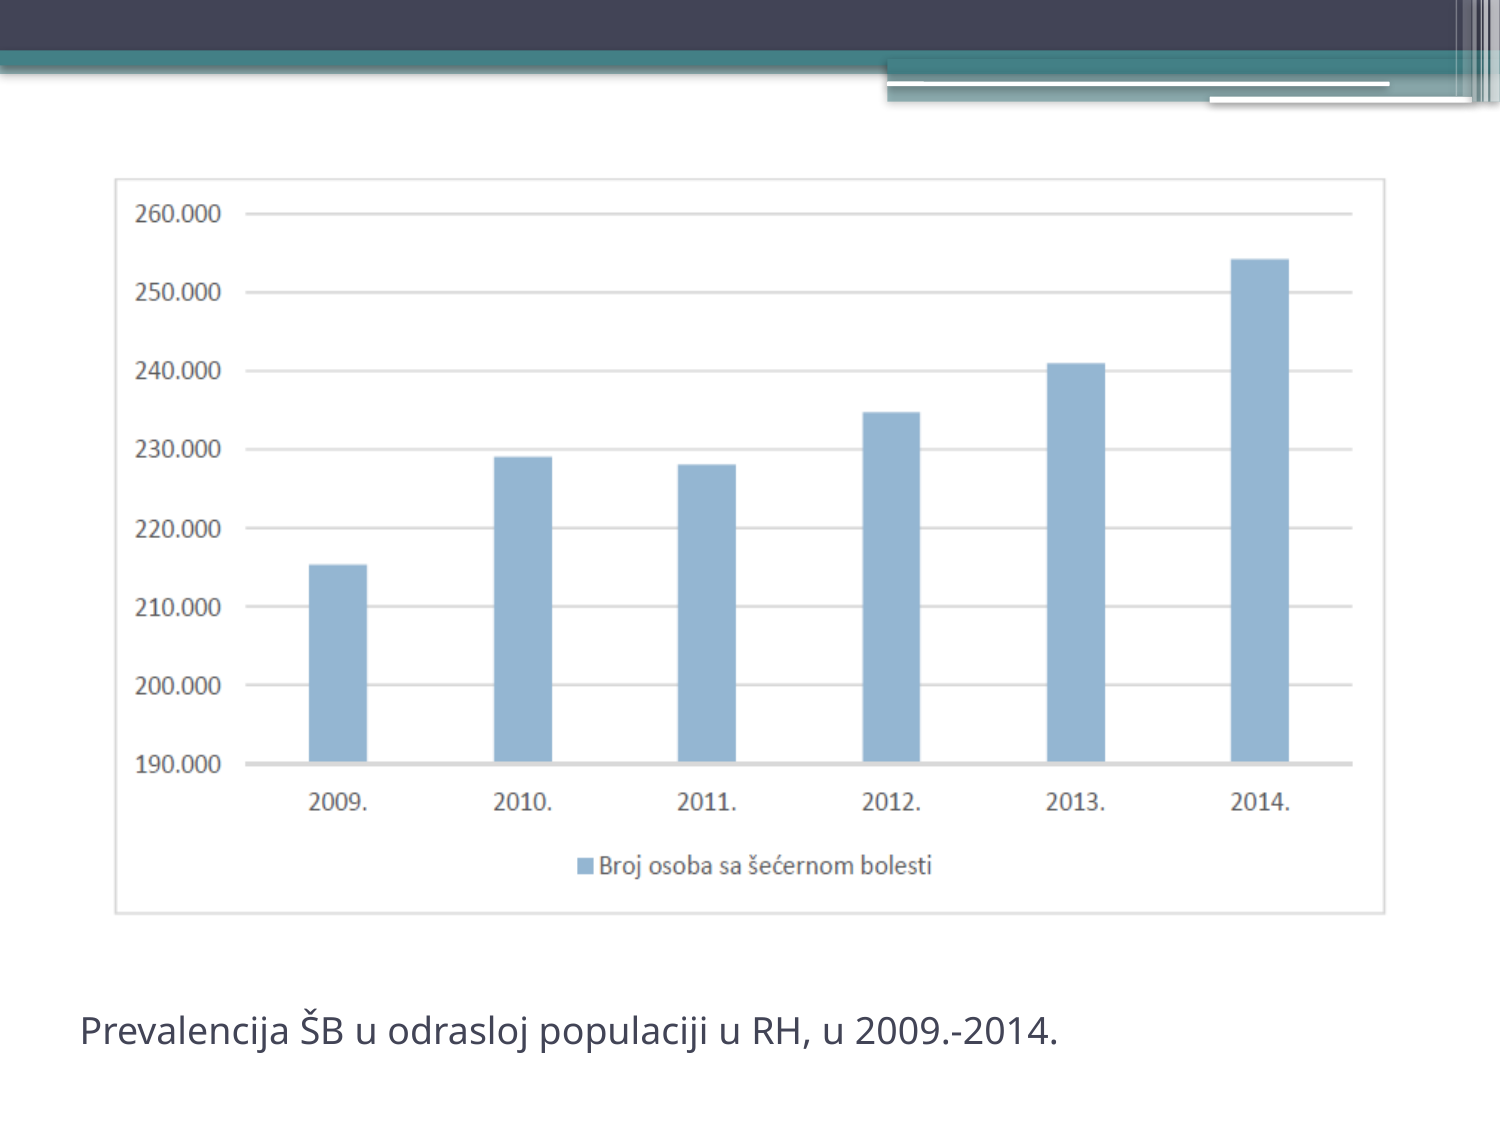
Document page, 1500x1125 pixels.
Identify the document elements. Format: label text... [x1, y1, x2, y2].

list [111, 172, 1390, 918]
title Prevalencija ŠB u odrasloj populaciji u RH, u 2009.-2014. [64, 999, 1415, 1059]
